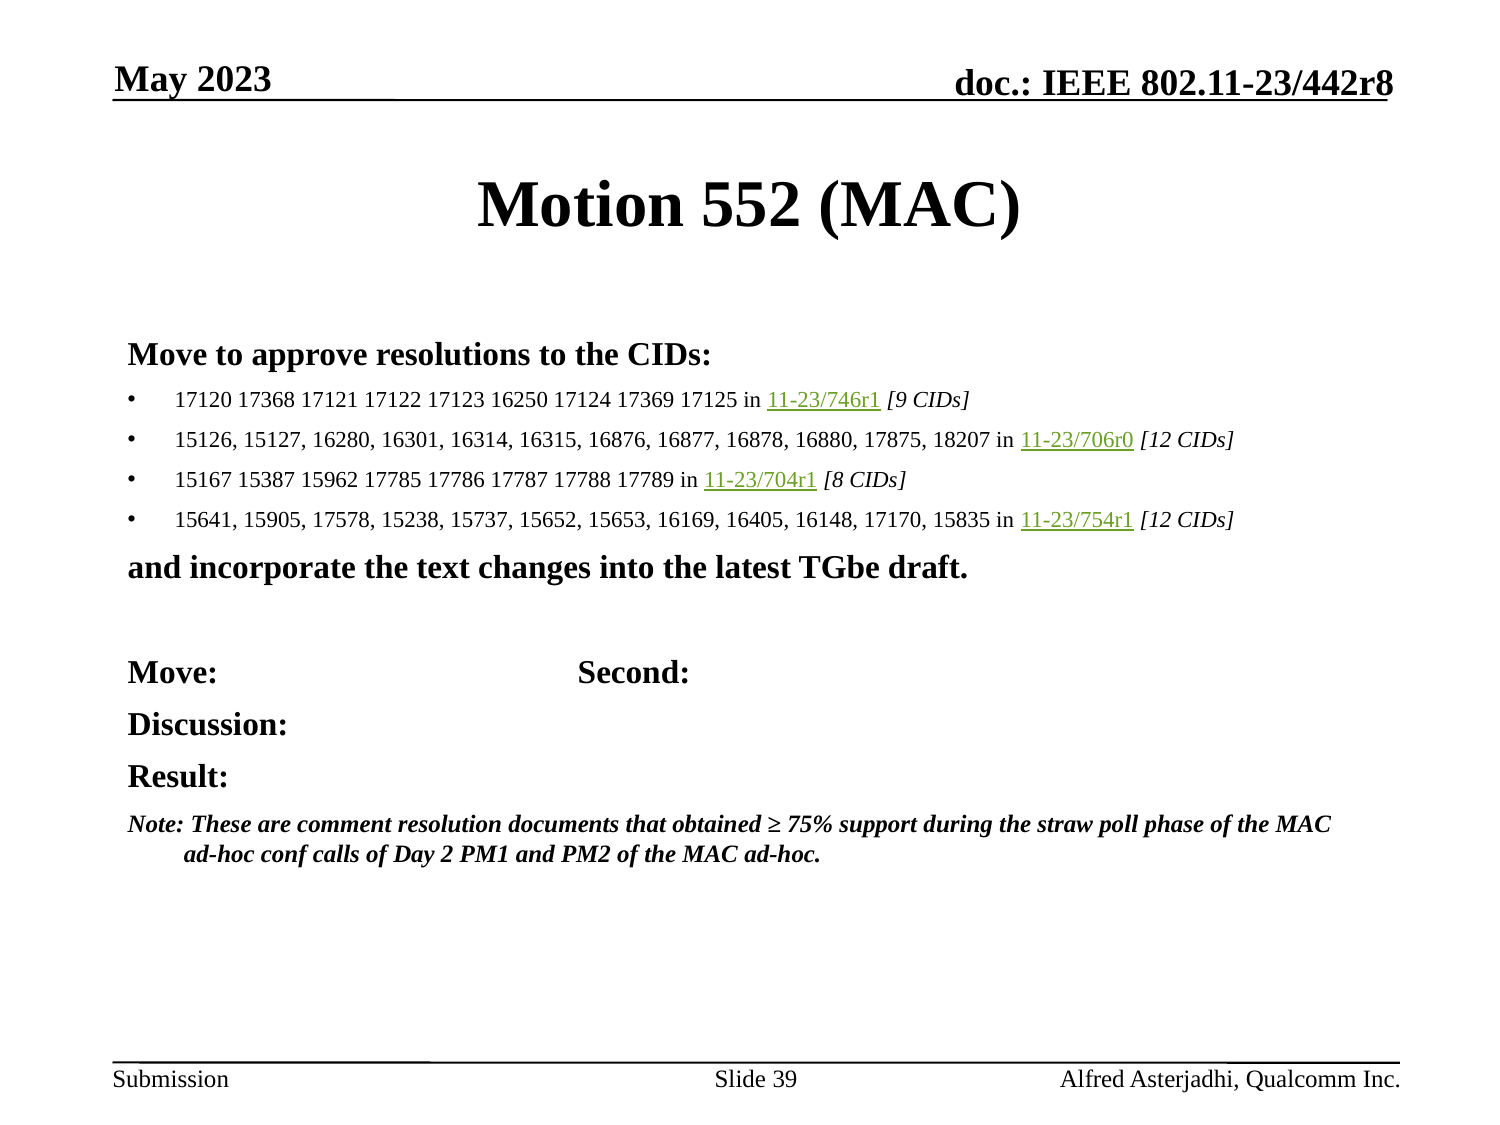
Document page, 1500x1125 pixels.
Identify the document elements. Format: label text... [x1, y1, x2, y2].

title Motion 552 (MAC) [112, 112, 1388, 288]
slide_number Slide 39 [712, 1061, 800, 1123]
footer Alfred Asterjadhi, Qualcomm Inc. [878, 1061, 1402, 1093]
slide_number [114, 54, 423, 100]
list Move to approve resolutions to the CIDs: 17120 17368 17121 17122 17123 16250 17124 17369 17125 in 11-23/746r1 [9 CIDs] 15126, 15127, 16280, 16301, 16314, 16315, 16876, 16877, 16878, 16880, 17875, 18207 in 11-23/706r0 [12 CIDs] 15167 15387 15962 17785 17786 17787 17788 17789 in 11-23/704r1 [8 CIDs] 15641, 15905, 17578, 15238, 15737, 15652, 15653, 16169, 16405, 16148, 17170, 15835 in 11-23/754r1 [12 CIDs] and incorporate the text changes into the latest TGbe draft. Move: Second: Discussion: Result: Note: These are comment resolution documents that obtained ≥ 75% support during the straw poll phase of the MAC ad-hoc conf calls of Day 2 PM1 and PM2 of the MAC ad-hoc. [112, 324, 1388, 1063]
